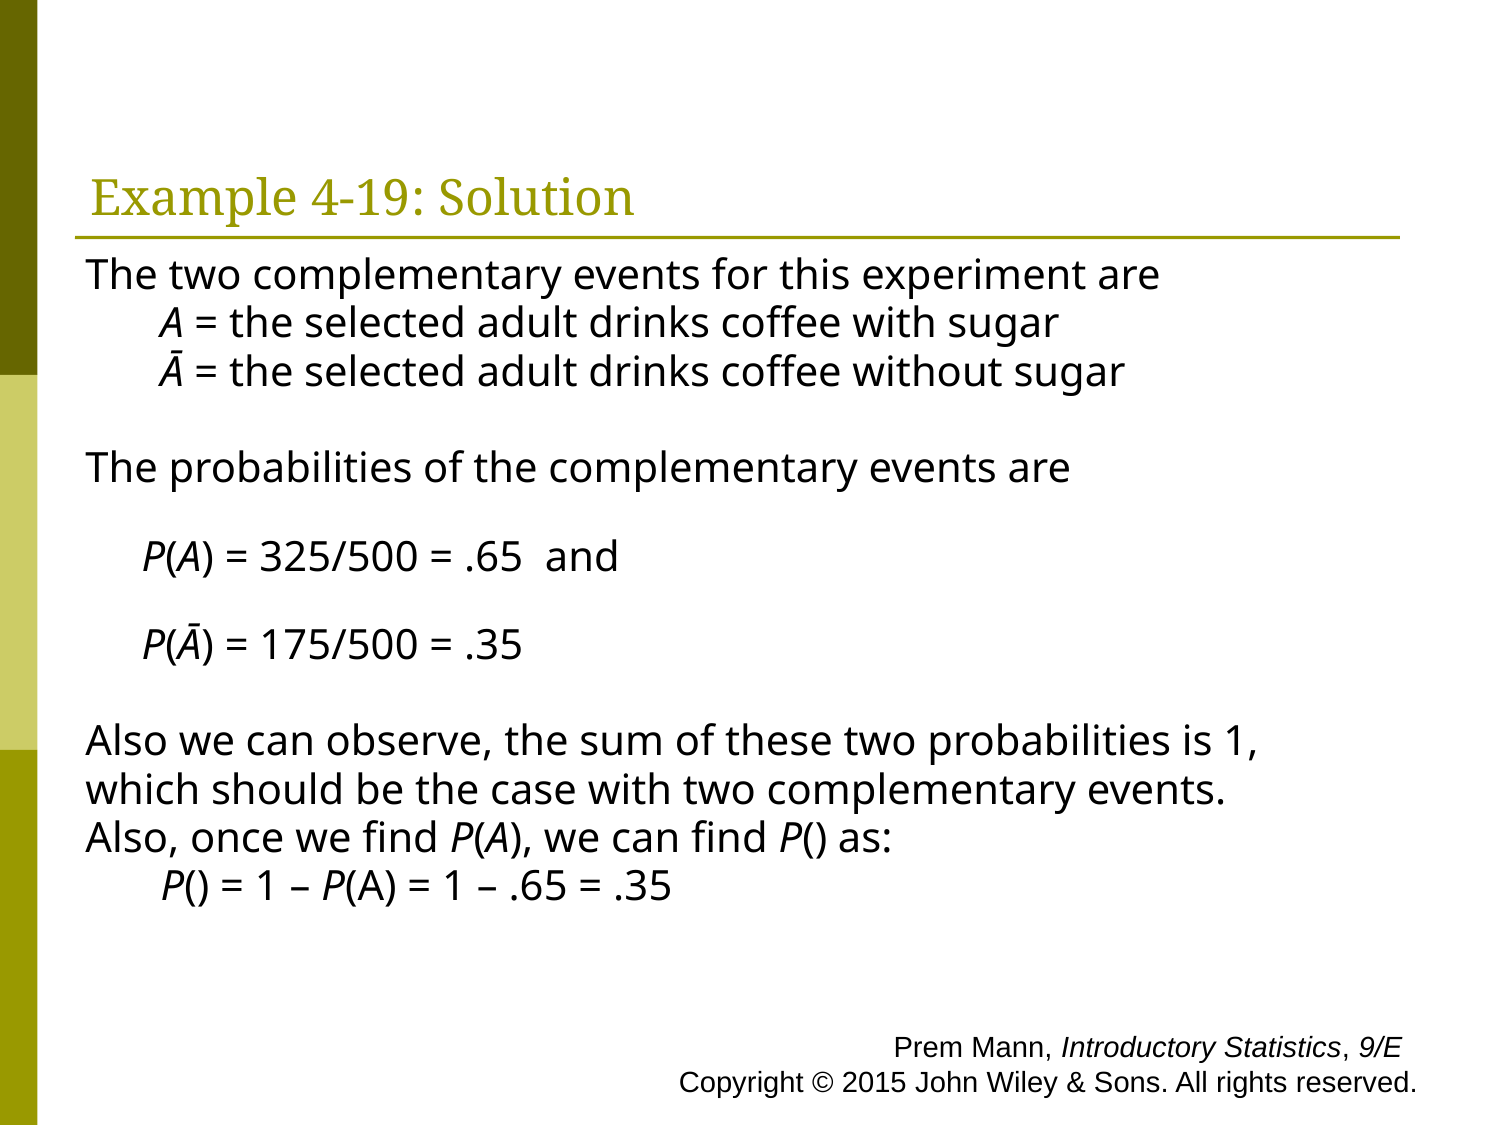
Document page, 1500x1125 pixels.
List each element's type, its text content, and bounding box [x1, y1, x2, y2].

text_box Prem Mann, Introductory Statistics, 9/E Copyright © 2015 John Wiley & Sons. All rights reserved. [664, 1020, 1449, 1106]
title Example 4-19: Solution [75, 45, 1425, 233]
